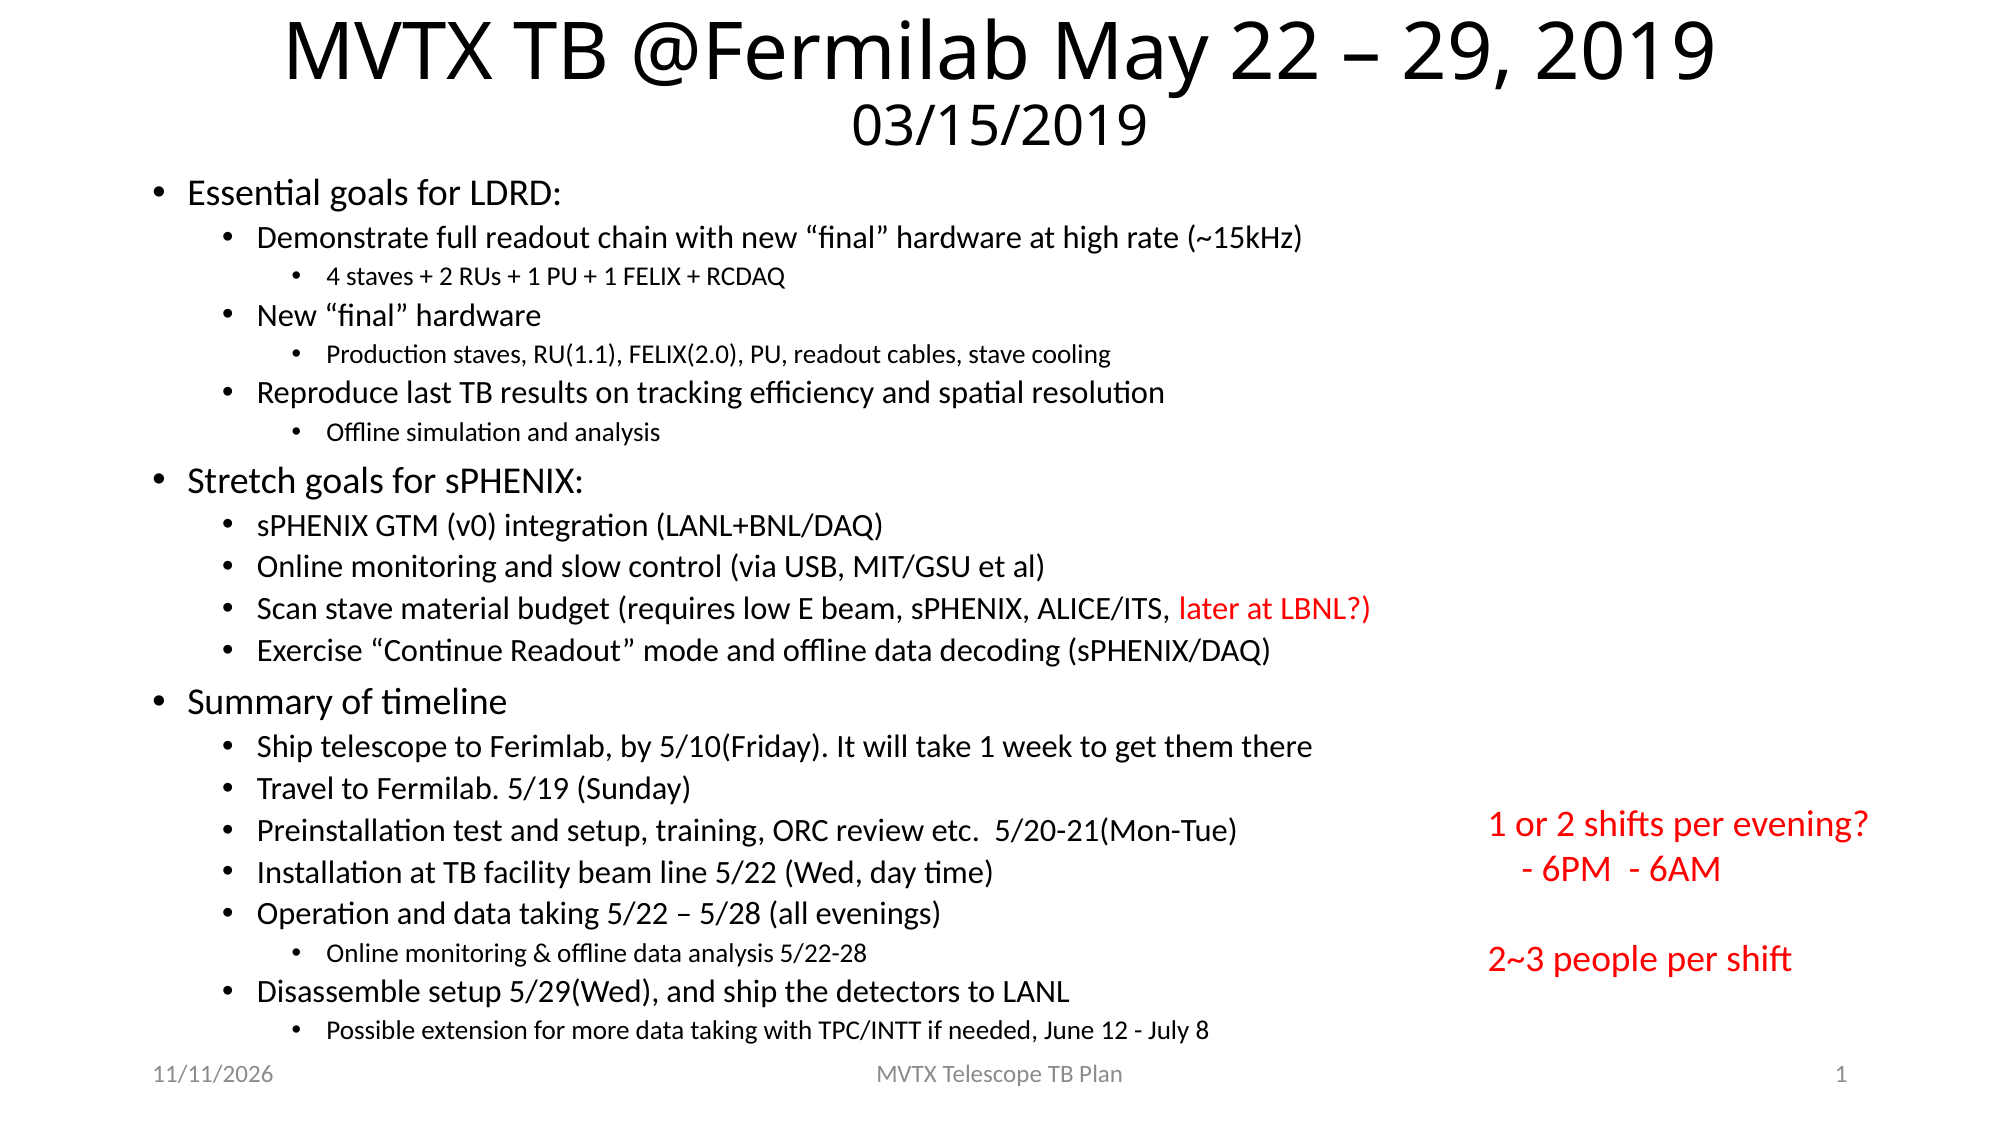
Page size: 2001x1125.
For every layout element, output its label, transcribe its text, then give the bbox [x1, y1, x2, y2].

footer MVTX Telescope TB Plan [662, 1042, 1338, 1103]
slide_number 1 [1412, 1042, 1863, 1103]
text_box 1 or 2 shifts per evening? - 6PM - 6AM 2~3 people per shift [1472, 791, 1886, 986]
title MVTX TB @Fermilab May 22 – 29, 2019 03/15/2019 [137, 3, 1863, 165]
list Essential goals for LDRD: Demonstrate full readout chain with new “final” hardware at high rate (~15kHz) 4 staves + 2 RUs + 1 PU + 1 FELIX + RCDAQ New “final” hardware Production staves, RU(1.1), FELIX(2.0), PU, readout cables, stave cooling Reproduce last TB results on tracking efficiency and spatial resolution Offline simulation and analysis Stretch goals for sPHENIX: sPHENIX GTM (v0) integration (LANL+BNL/DAQ) Online monitoring and slow control (via USB, MIT/GSU et al) Scan stave material budget (requires low E beam, sPHENIX, ALICE/ITS, later at LBNL?) Exercise “Continue Readout” mode and offline data decoding (sPHENIX/DAQ) Summary of timeline Ship telescope to Ferimlab, by 5/10(Friday). It will take 1 week to get them there Travel to Fermilab. 5/19 (Sunday) Preinstallation test and setup, training, ORC review etc. 5/20-21(Mon-Tue) Installation at TB facility beam line 5/22 (Wed, day time) Operation and data taking 5/22 – 5/28 (all evenings) Online monitoring & offline data analysis 5/22-28 Disassemble setup 5/29(Wed), and ship the detectors to LANL Possible extension for more data taking with TPC/INTT if needed, June 12 - July 8 [137, 165, 1863, 1064]
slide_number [137, 1042, 588, 1103]
